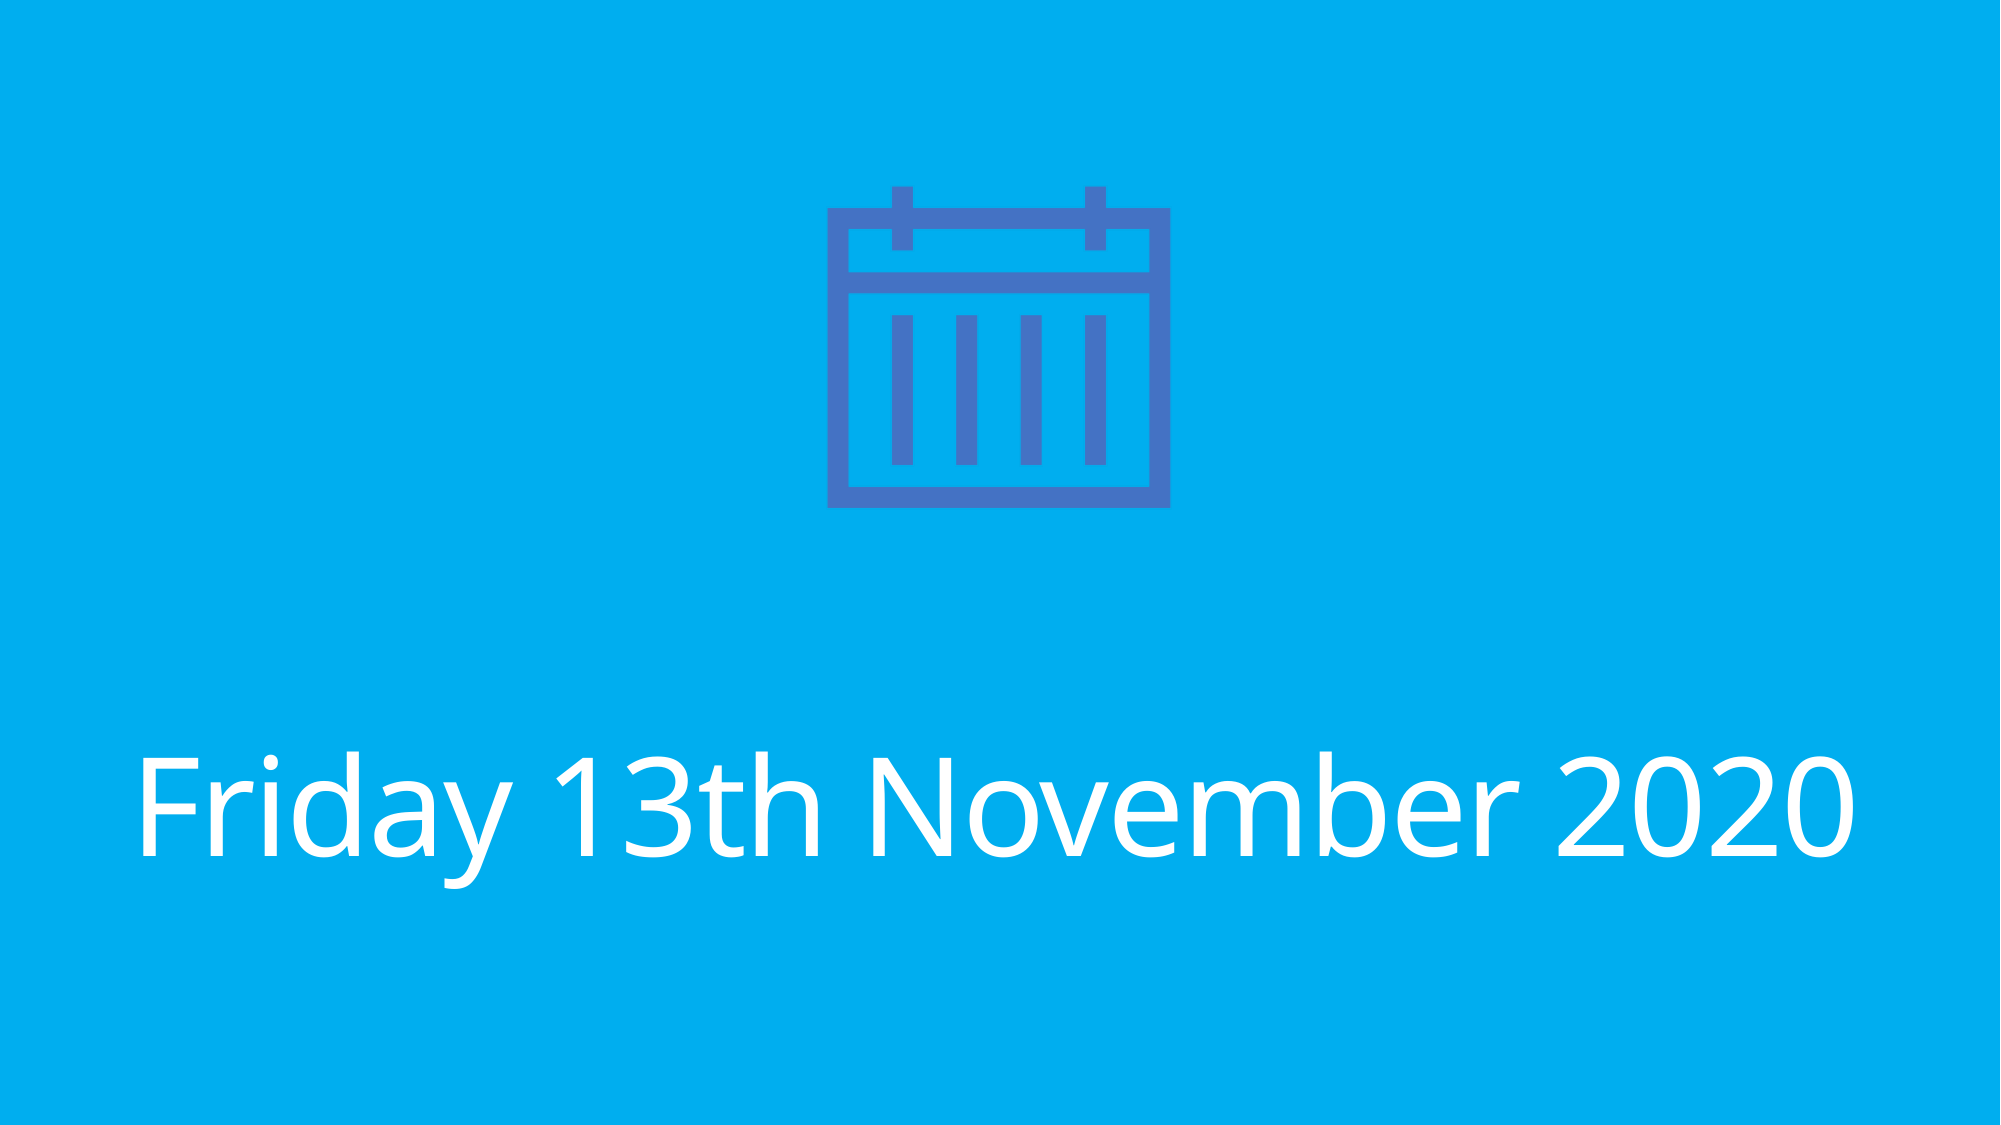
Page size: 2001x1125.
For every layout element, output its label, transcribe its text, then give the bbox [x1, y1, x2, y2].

picture [828, 187, 1170, 507]
title Friday 13th November 2020 [99, 614, 1892, 891]
